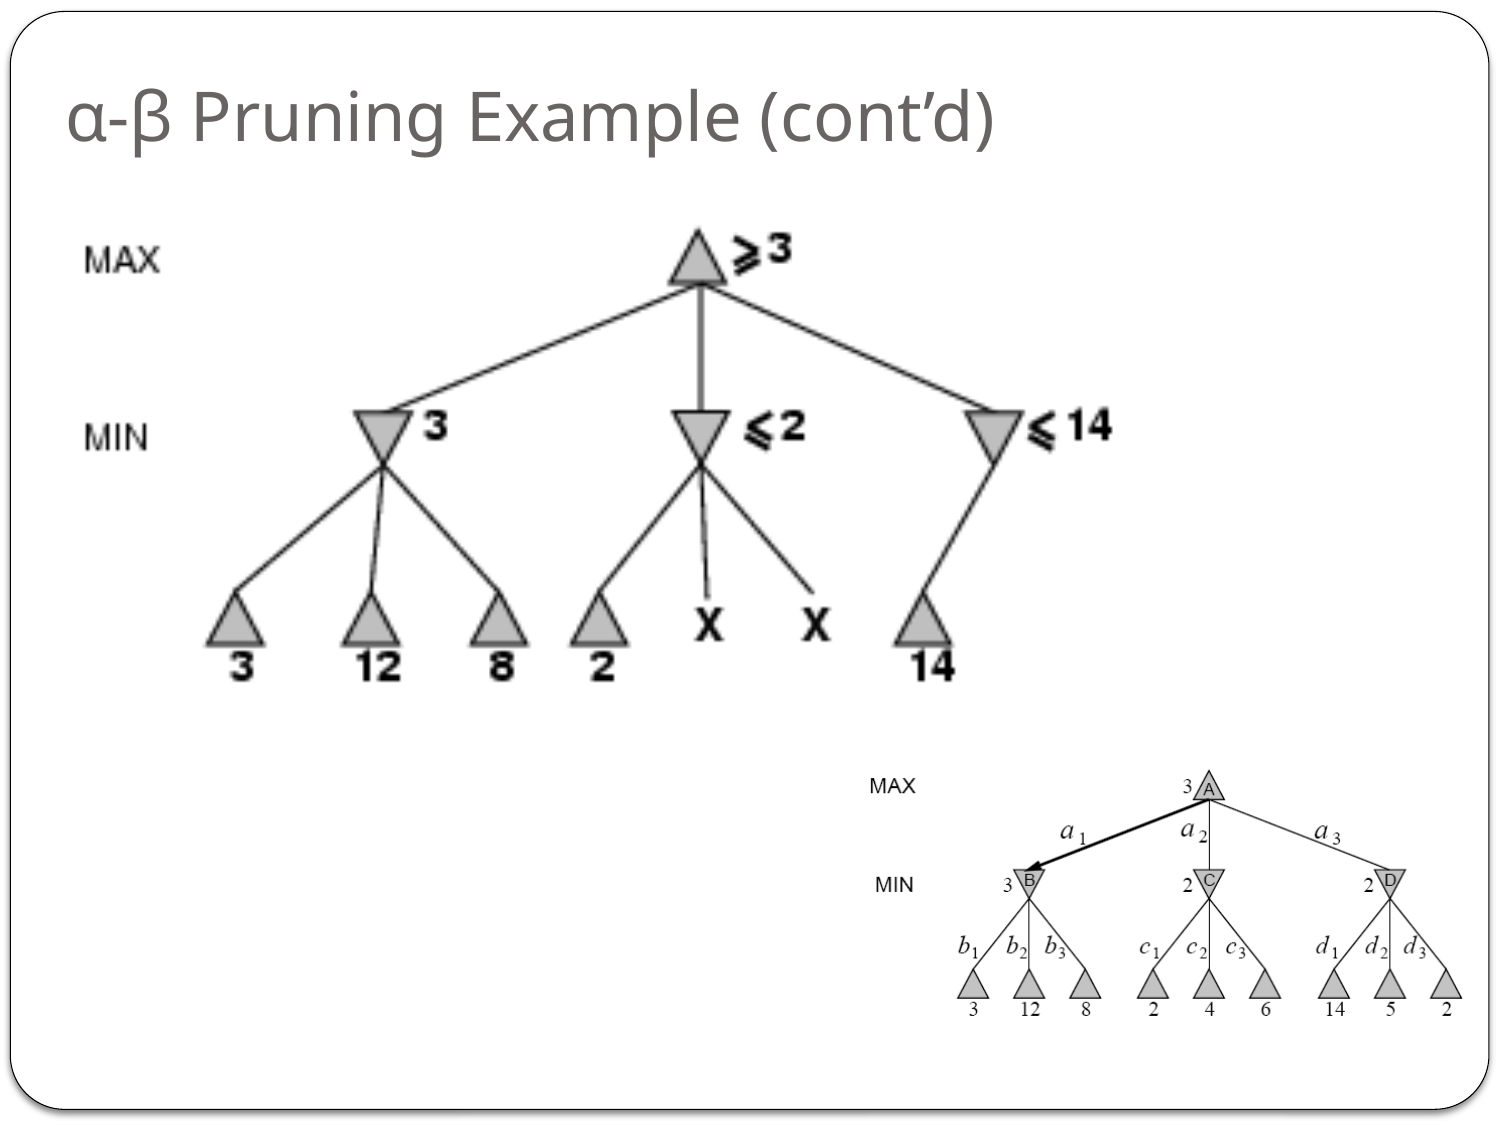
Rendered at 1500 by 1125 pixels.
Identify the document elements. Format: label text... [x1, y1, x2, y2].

picture [37, 187, 1466, 1029]
title α-β Pruning Example (cont’d) [49, 62, 1326, 171]
